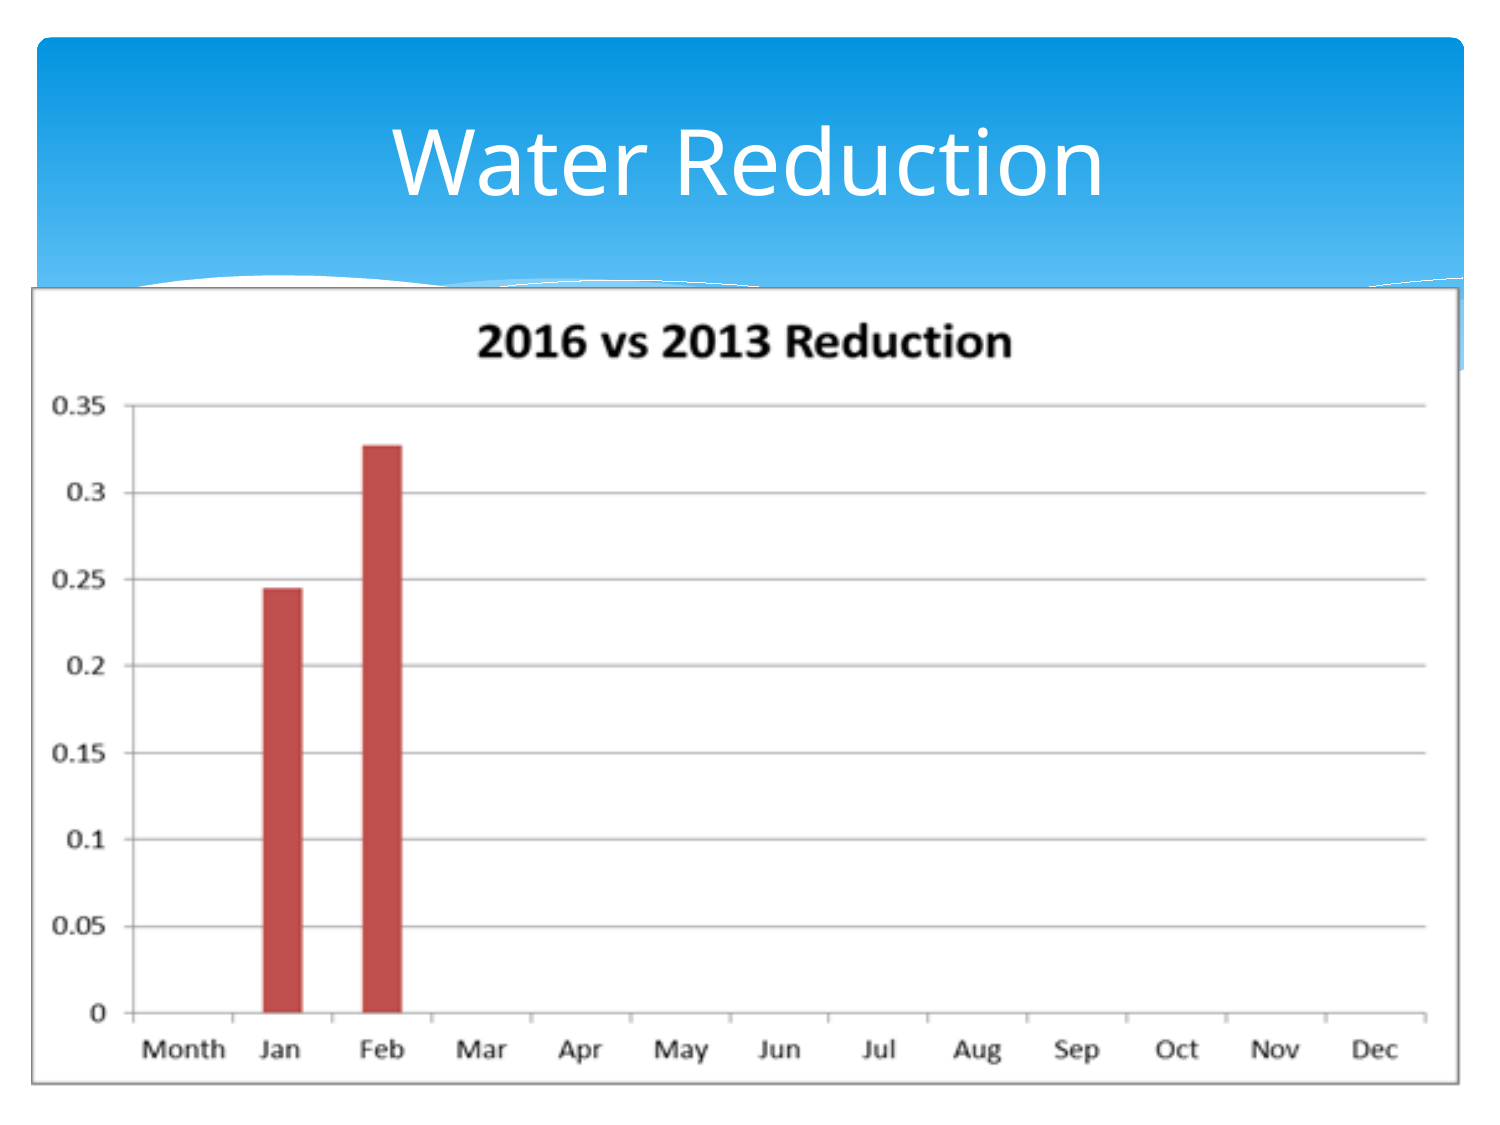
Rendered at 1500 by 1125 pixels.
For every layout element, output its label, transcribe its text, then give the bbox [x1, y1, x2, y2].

title Water Reduction [75, 55, 1425, 261]
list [31, 287, 1463, 1088]
